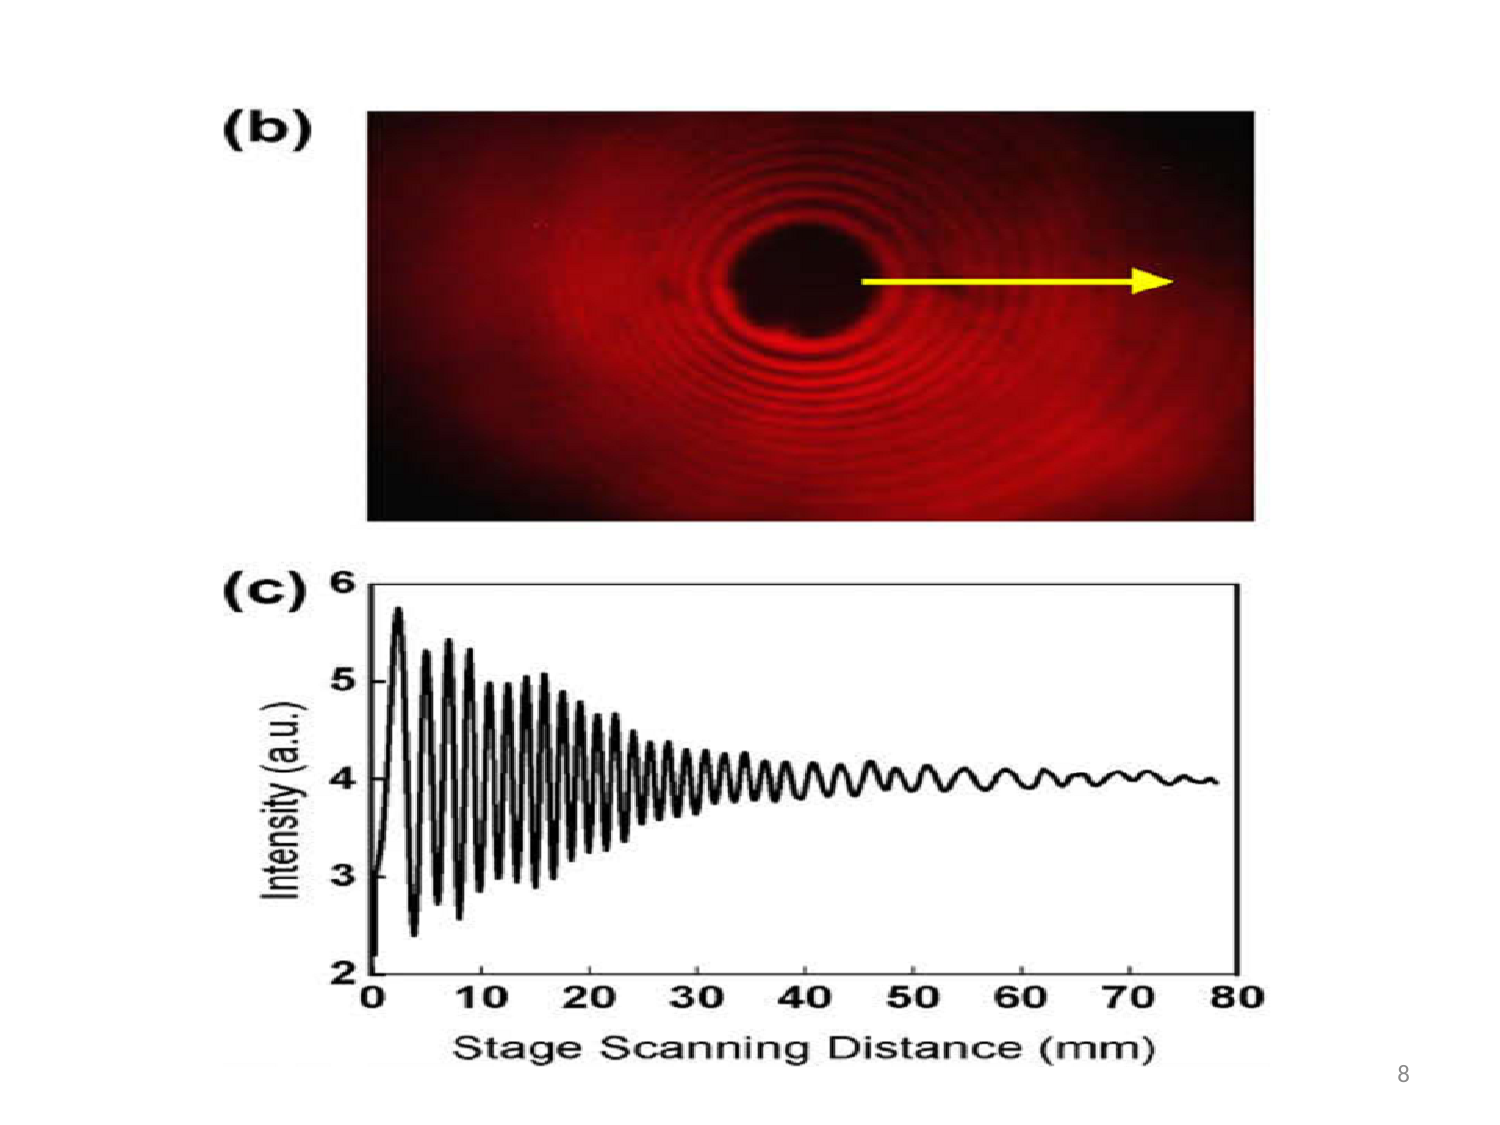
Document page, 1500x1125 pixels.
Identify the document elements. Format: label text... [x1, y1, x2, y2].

picture [189, 74, 1311, 1069]
slide_number 8 [1074, 1042, 1425, 1103]
